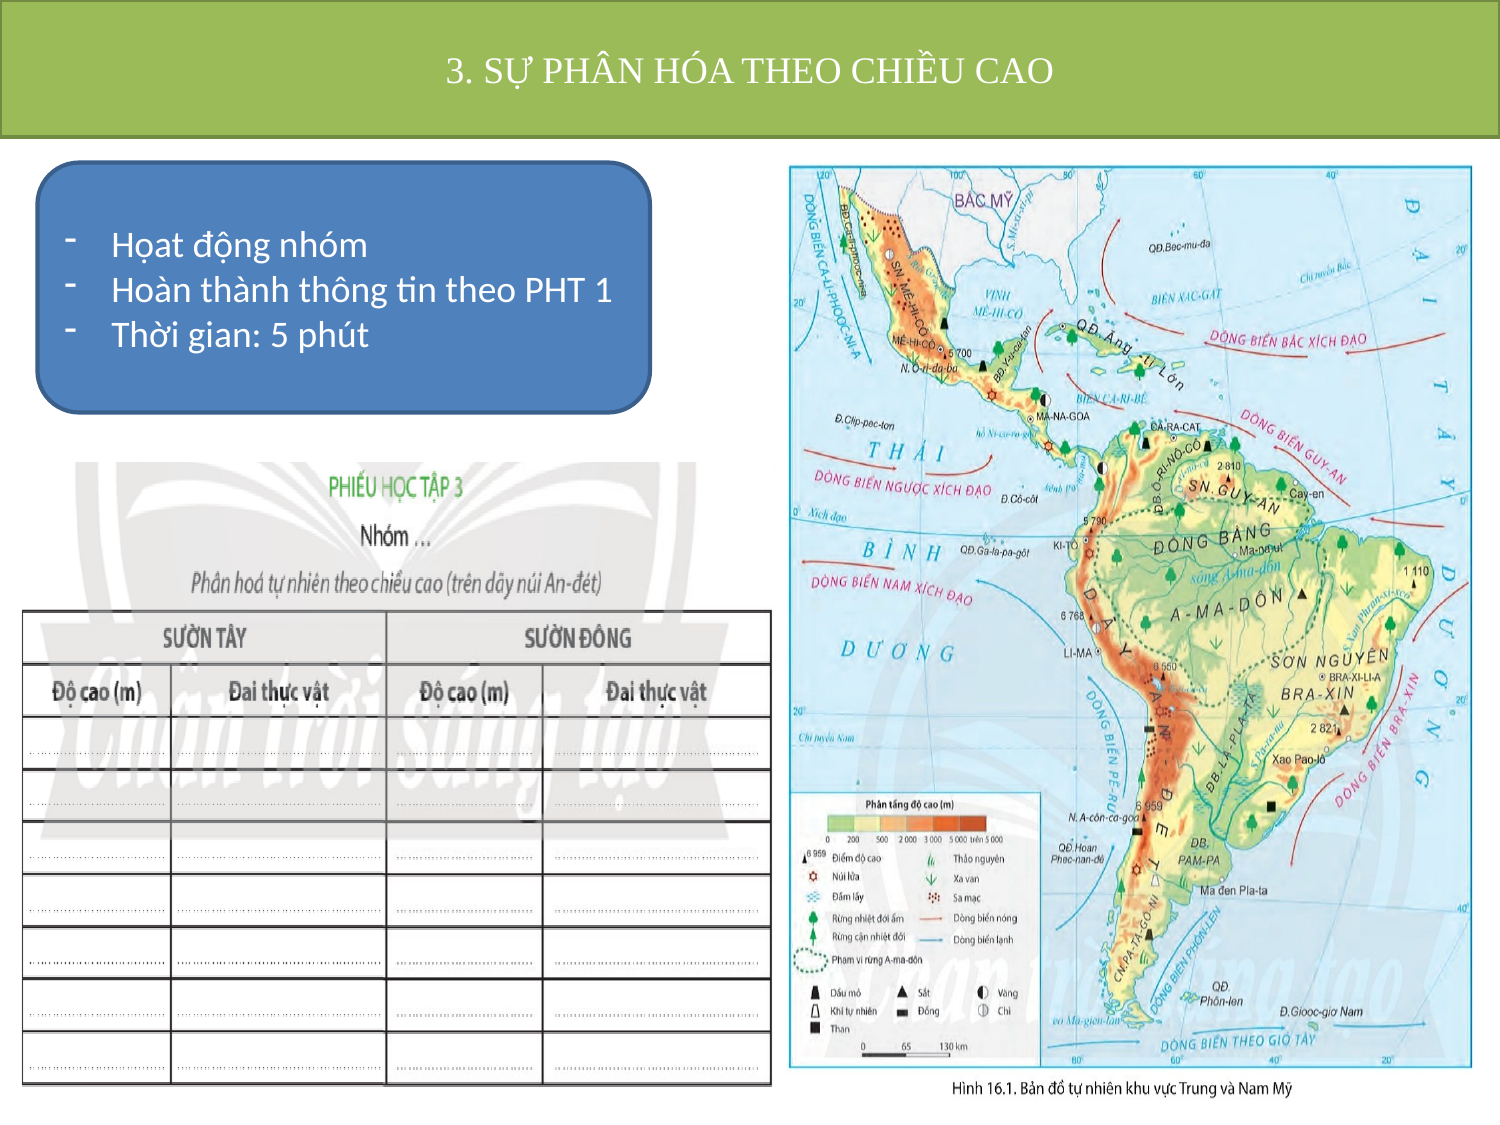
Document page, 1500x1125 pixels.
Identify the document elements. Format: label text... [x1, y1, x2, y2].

text_box 3. SỰ PHÂN HÓA THEO CHIỀU CAO [0, 0, 1500, 139]
text_box Họat động nhóm Hoàn thành thông tin theo PHT 1 Thời gian: 5 phút [35, 160, 653, 415]
picture [12, 462, 776, 1101]
picture [787, 162, 1476, 1101]
